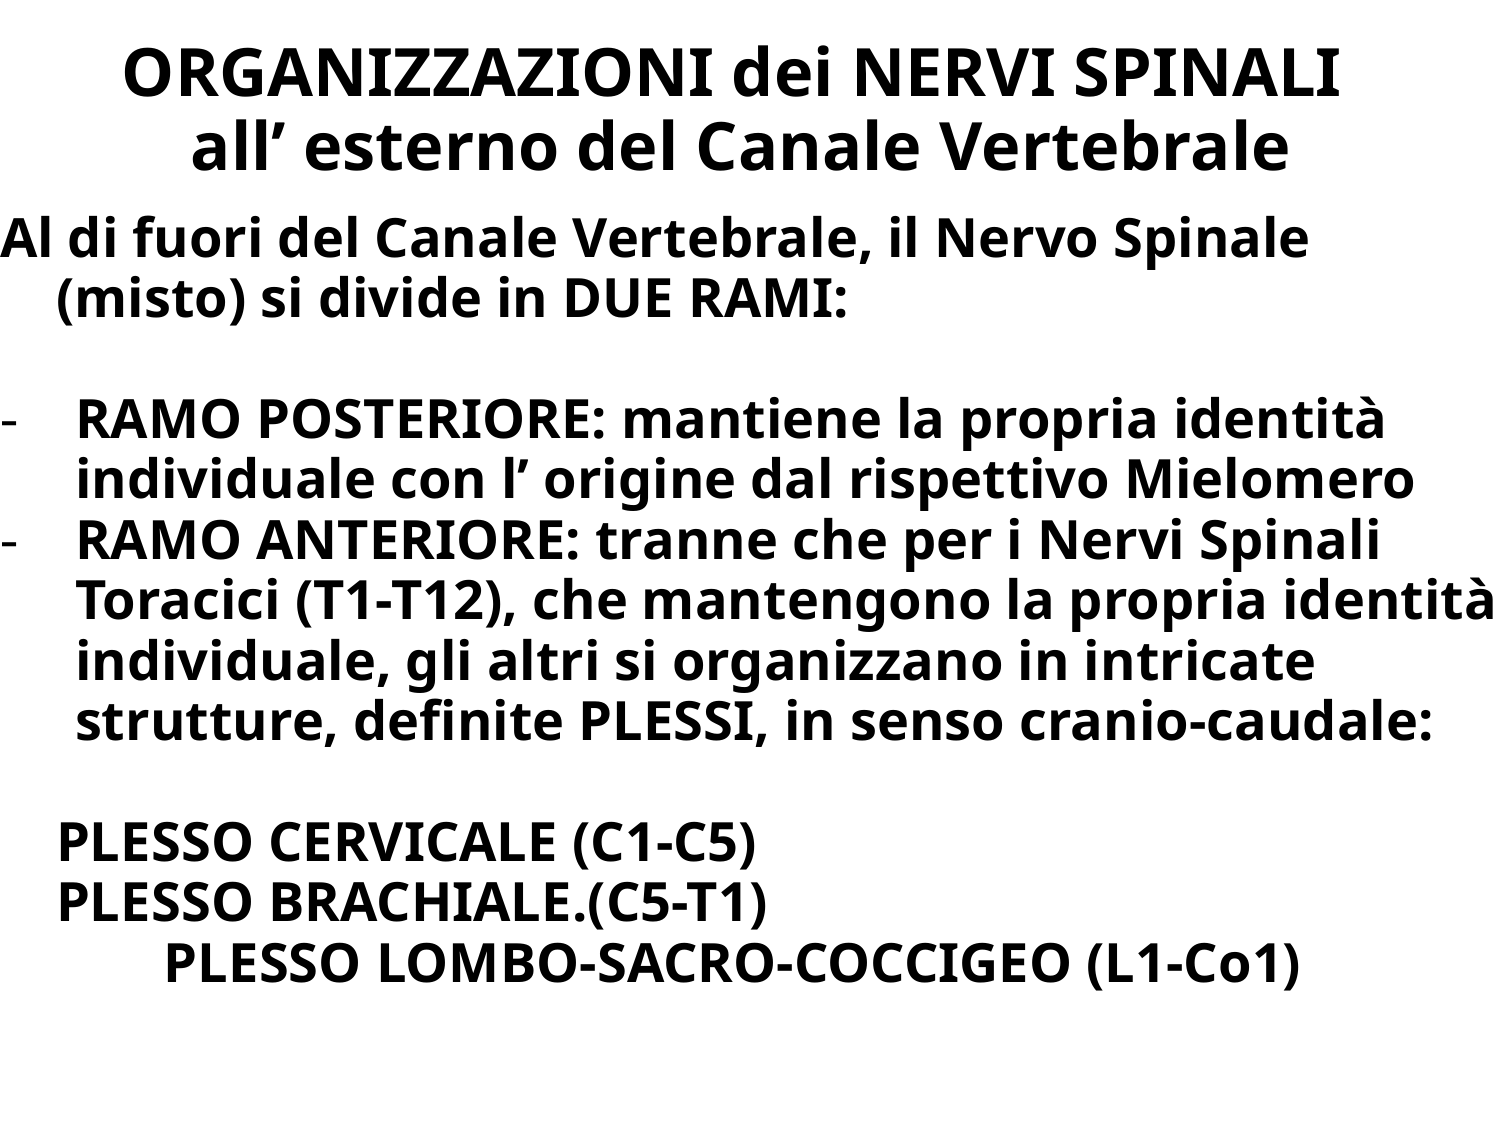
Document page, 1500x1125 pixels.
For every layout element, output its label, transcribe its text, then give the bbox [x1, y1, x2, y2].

title ORGANIZZAZIONI dei NERVI SPINALI all’ esterno del Canale Vertebrale [0, 17, 1483, 204]
list Al di fuori del Canale Vertebrale, il Nervo Spinale (misto) si divide in DUE RAMI: RAMO POSTERIORE: mantiene la propria identità individuale con l’ origine dal rispettivo Mielomero RAMO ANTERIORE: tranne che per i Nervi Spinali Toracici (T1-T12), che mantengono la propria identità individuale, gli altri si organizzano in intricate strutture, definite PLESSI, in senso cranio-caudale: PLESSO CERVICALE (C1-C5) PLESSO BRACHIALE.(C5-T1) PLESSO LOMBO-SACRO-COCCIGEO (L1-Co1) [0, 204, 1500, 1125]
